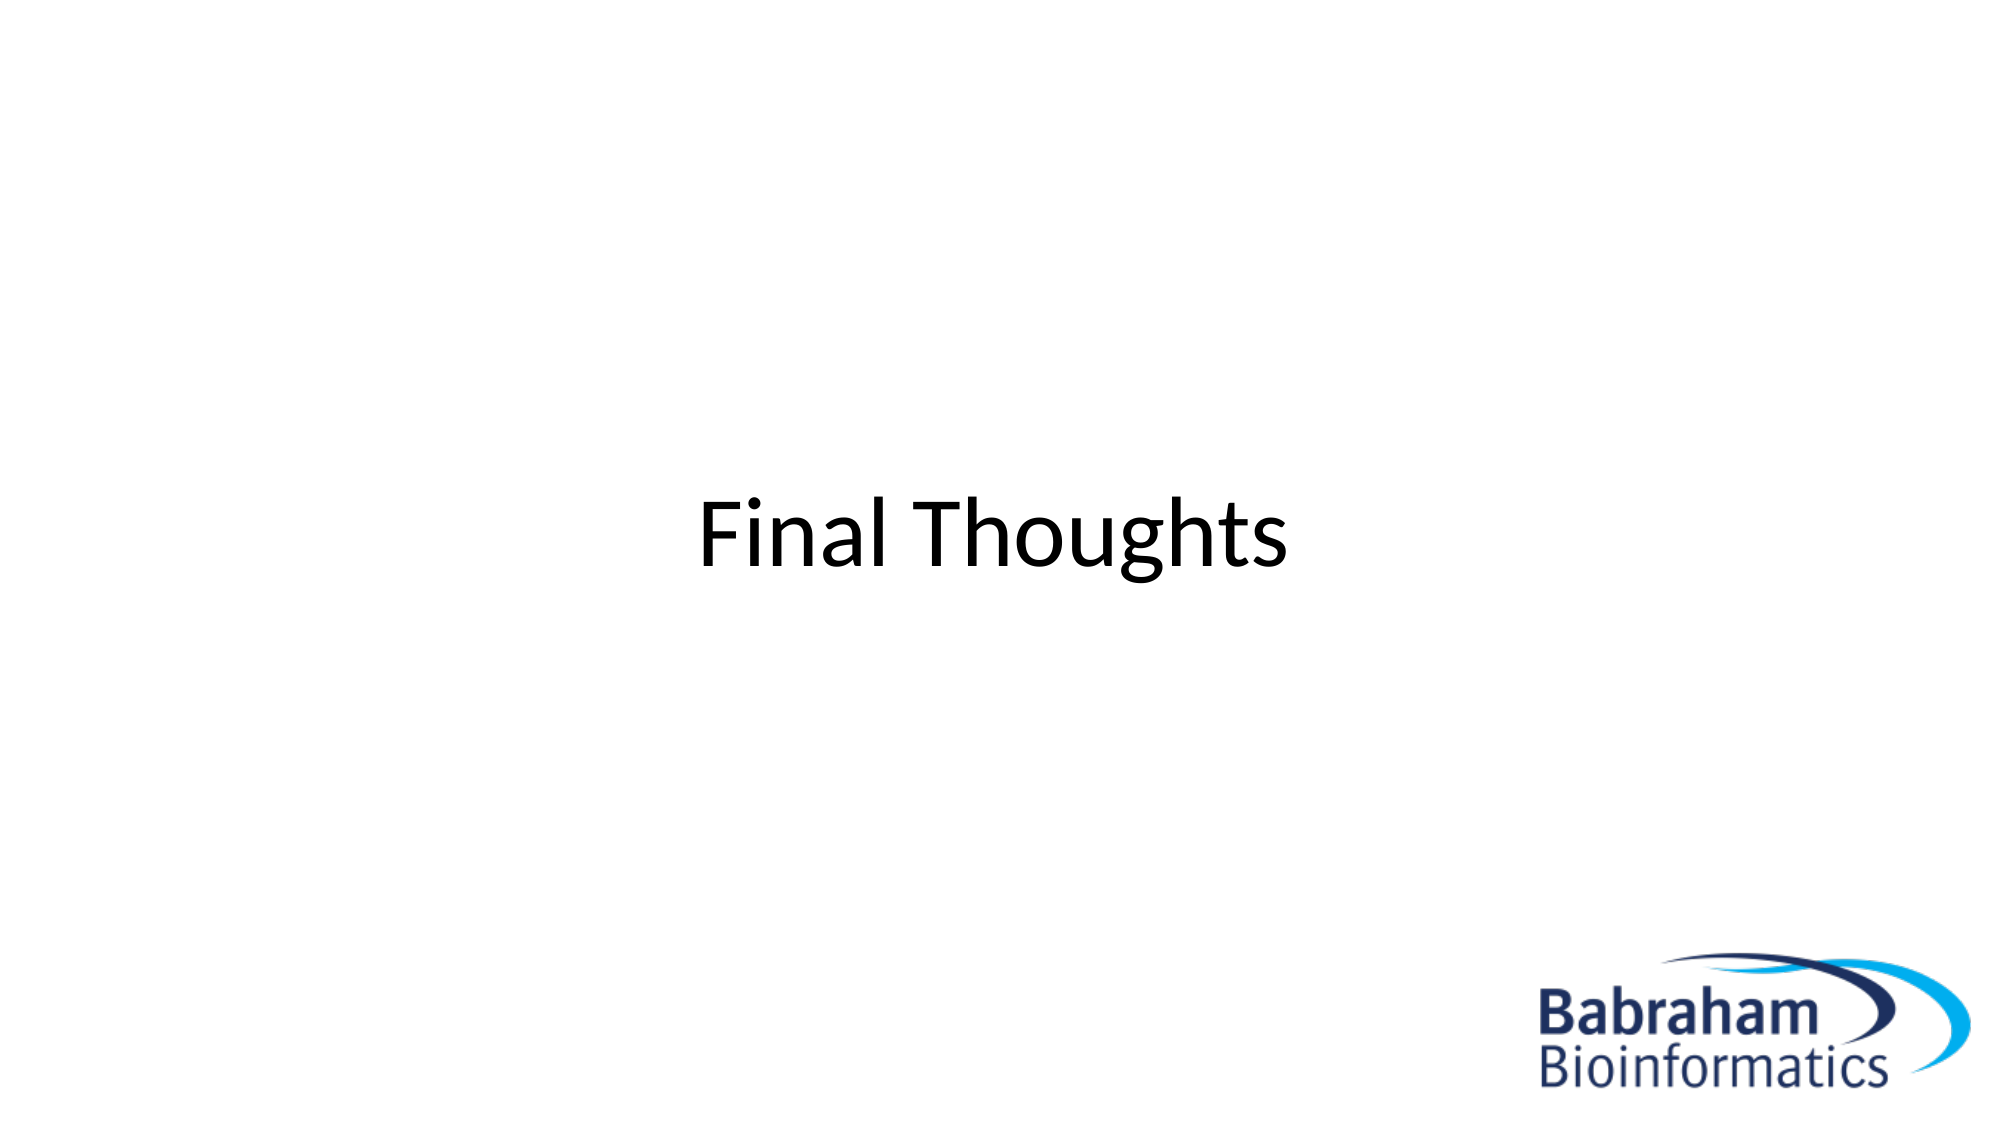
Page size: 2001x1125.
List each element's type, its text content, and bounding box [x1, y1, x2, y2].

title Final Thoughts [303, 432, 1686, 621]
picture [1514, 940, 1981, 1106]
